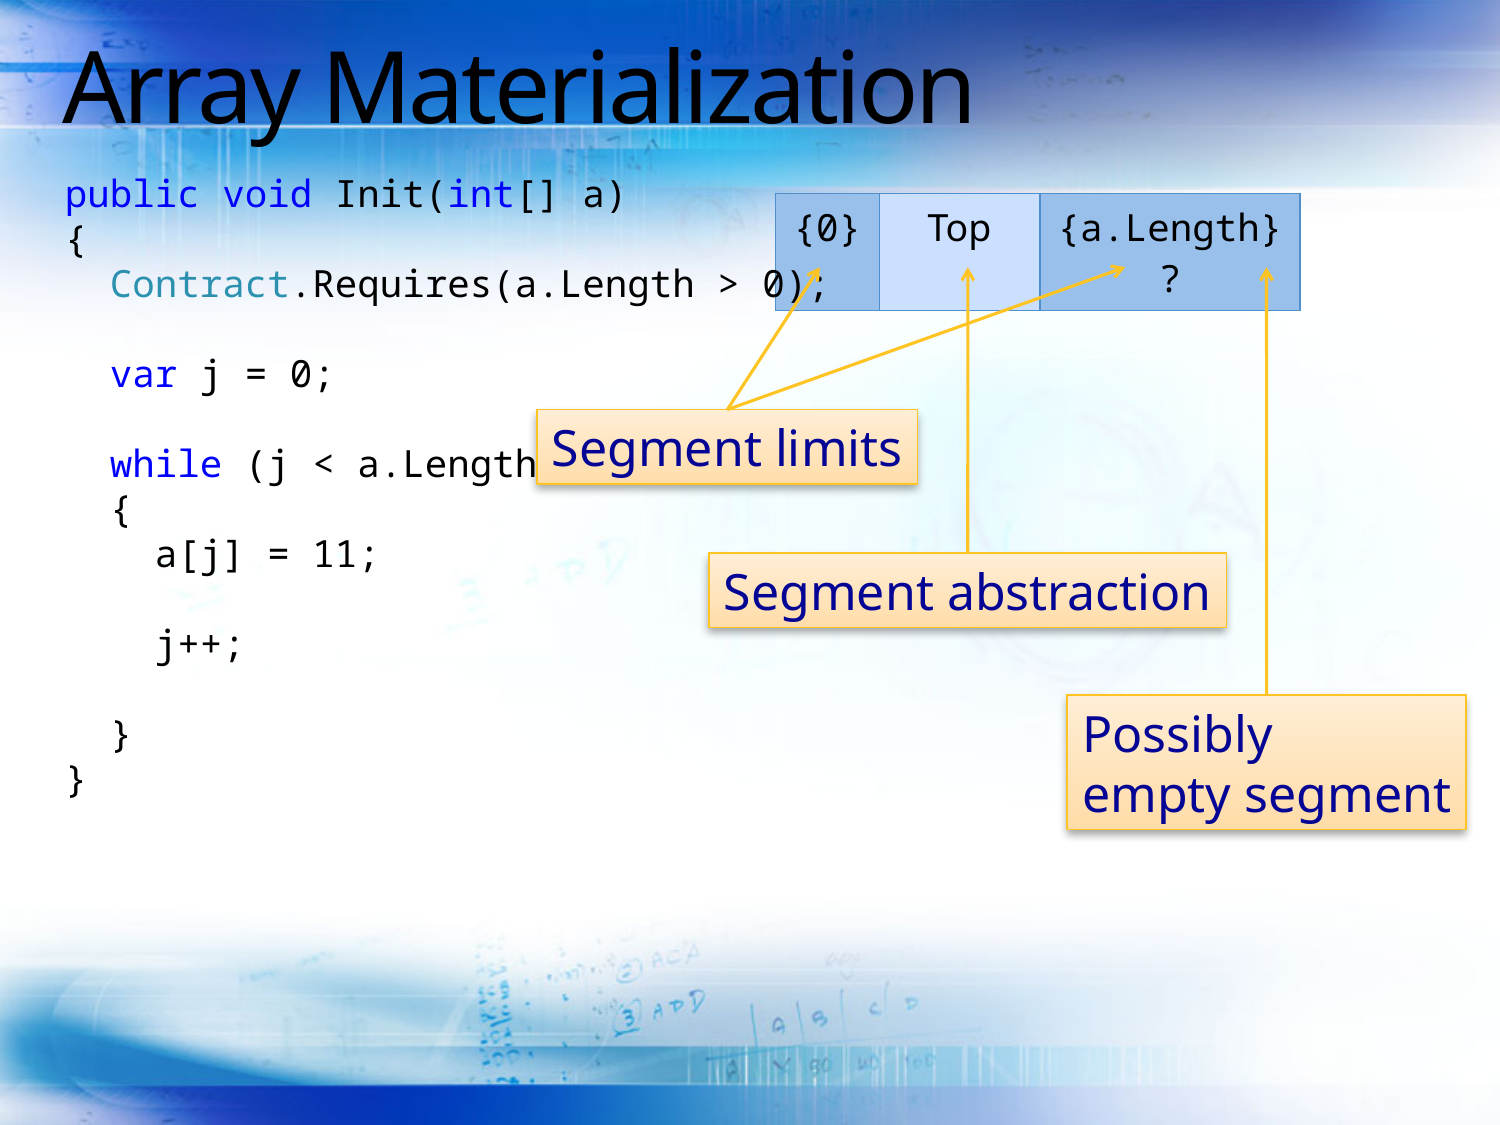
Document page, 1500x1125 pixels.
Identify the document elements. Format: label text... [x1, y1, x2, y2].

title Array Materialization [62, 37, 1438, 147]
text_box public void Init(int[] a) { Contract.Requires(a.Length > 0); var j = 0; while (j < a.Length) { a[j] = 11; j++; } } [50, 162, 1150, 808]
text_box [1078, 266, 1455, 832]
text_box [724, 266, 1078, 629]
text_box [548, 266, 724, 486]
table_header {a.Length}? [1150, 194, 1299, 266]
picture [0, 0, 1500, 1125]
